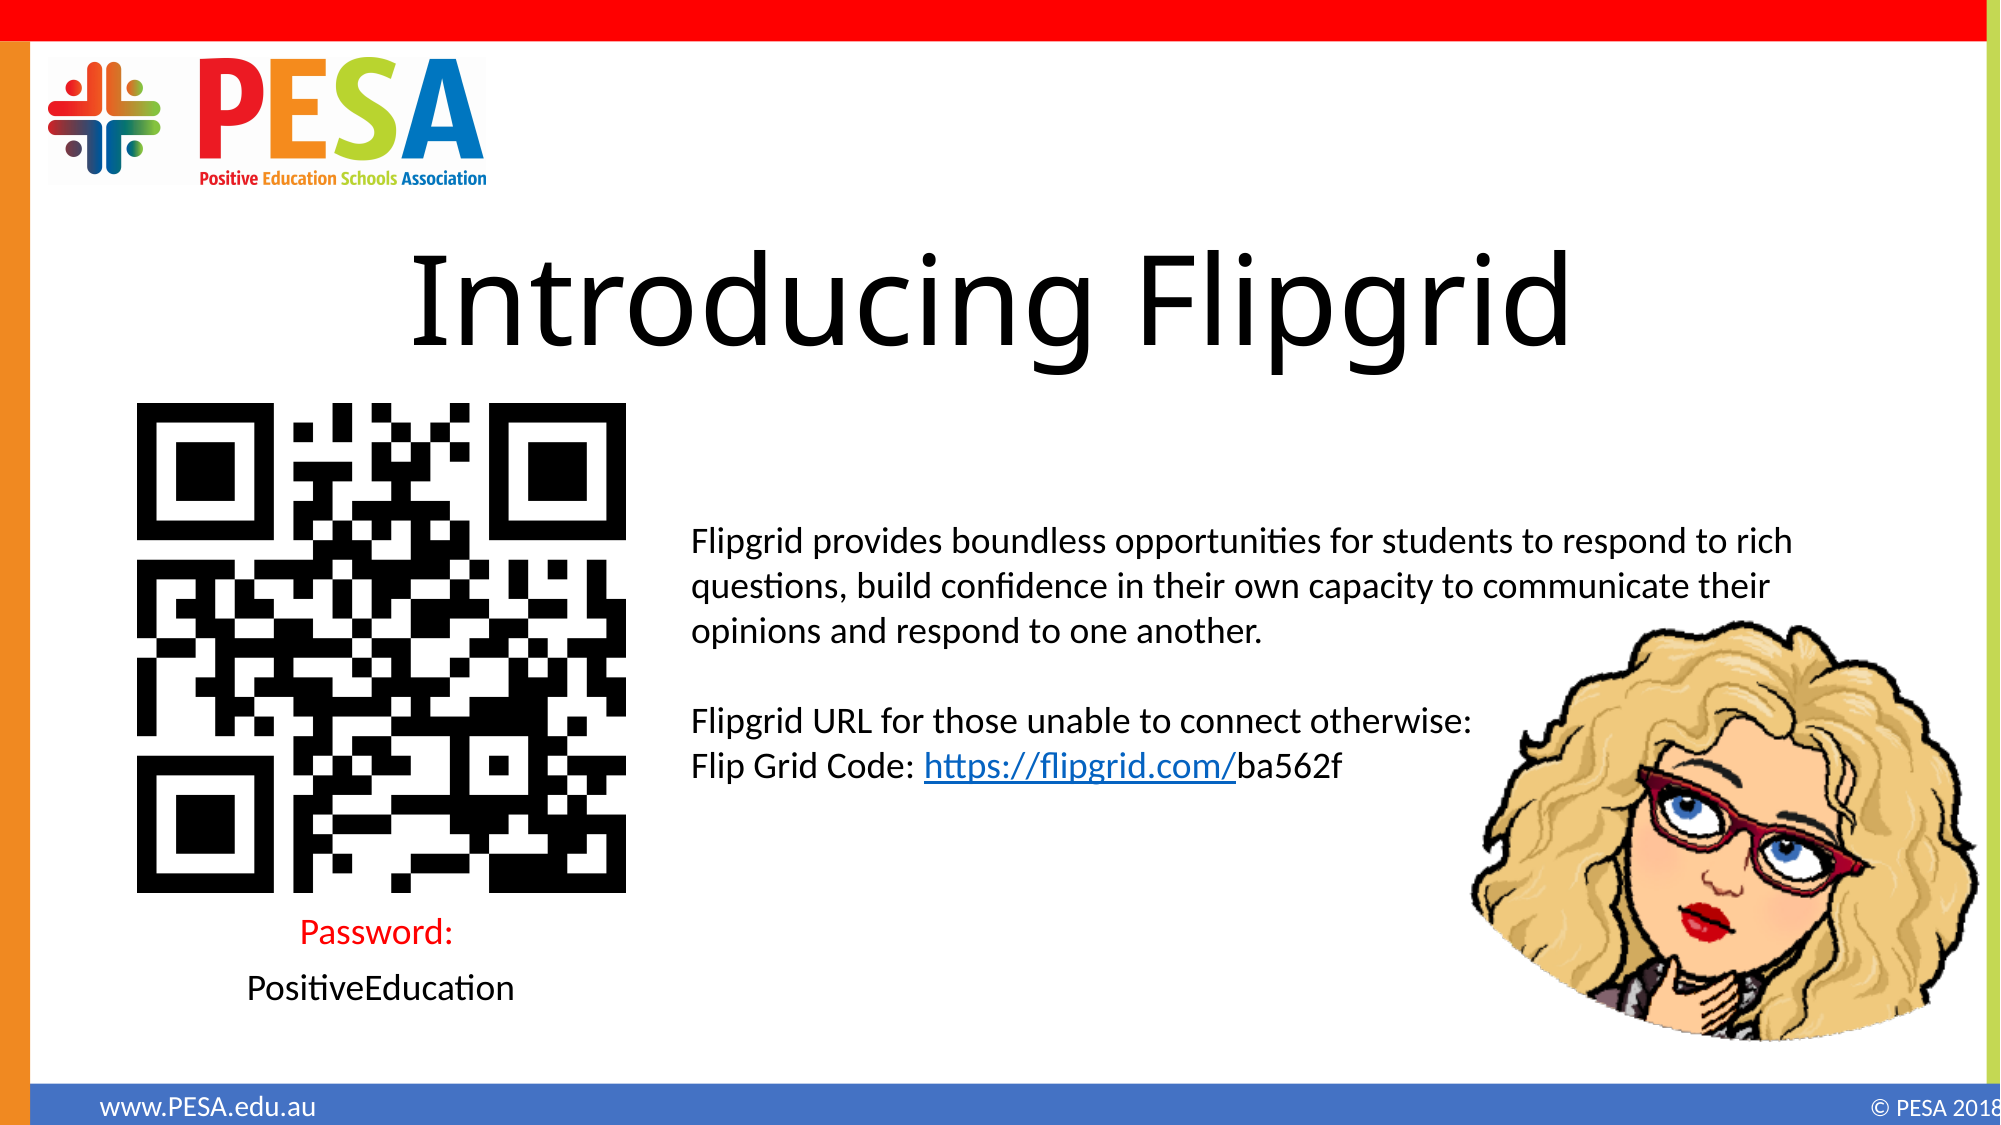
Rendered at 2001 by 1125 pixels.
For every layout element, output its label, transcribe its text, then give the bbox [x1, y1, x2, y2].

text_box www.PESA.edu.au © PESA 2018 [31, 1083, 2000, 1125]
title Introducing Flipgrid [243, 209, 1744, 380]
picture [48, 57, 486, 185]
picture [137, 403, 626, 893]
subtitle Password: PositiveEducation [67, 904, 695, 1017]
text_box [0, 0, 1986, 42]
text_box [1986, 1043, 2000, 1083]
text_box Flipgrid provides boundless opportunities for students to respond to rich questions, build confidence in their own capacity to communicate their opinions and respond to one another. Flipgrid URL for those unable to connect otherwise: Flip Grid Code: https://flipgrid.com/ba562f [676, 508, 1436, 929]
picture [1390, 380, 2000, 1083]
text_box [0, 40, 31, 1125]
text_box [1986, 0, 2000, 421]
